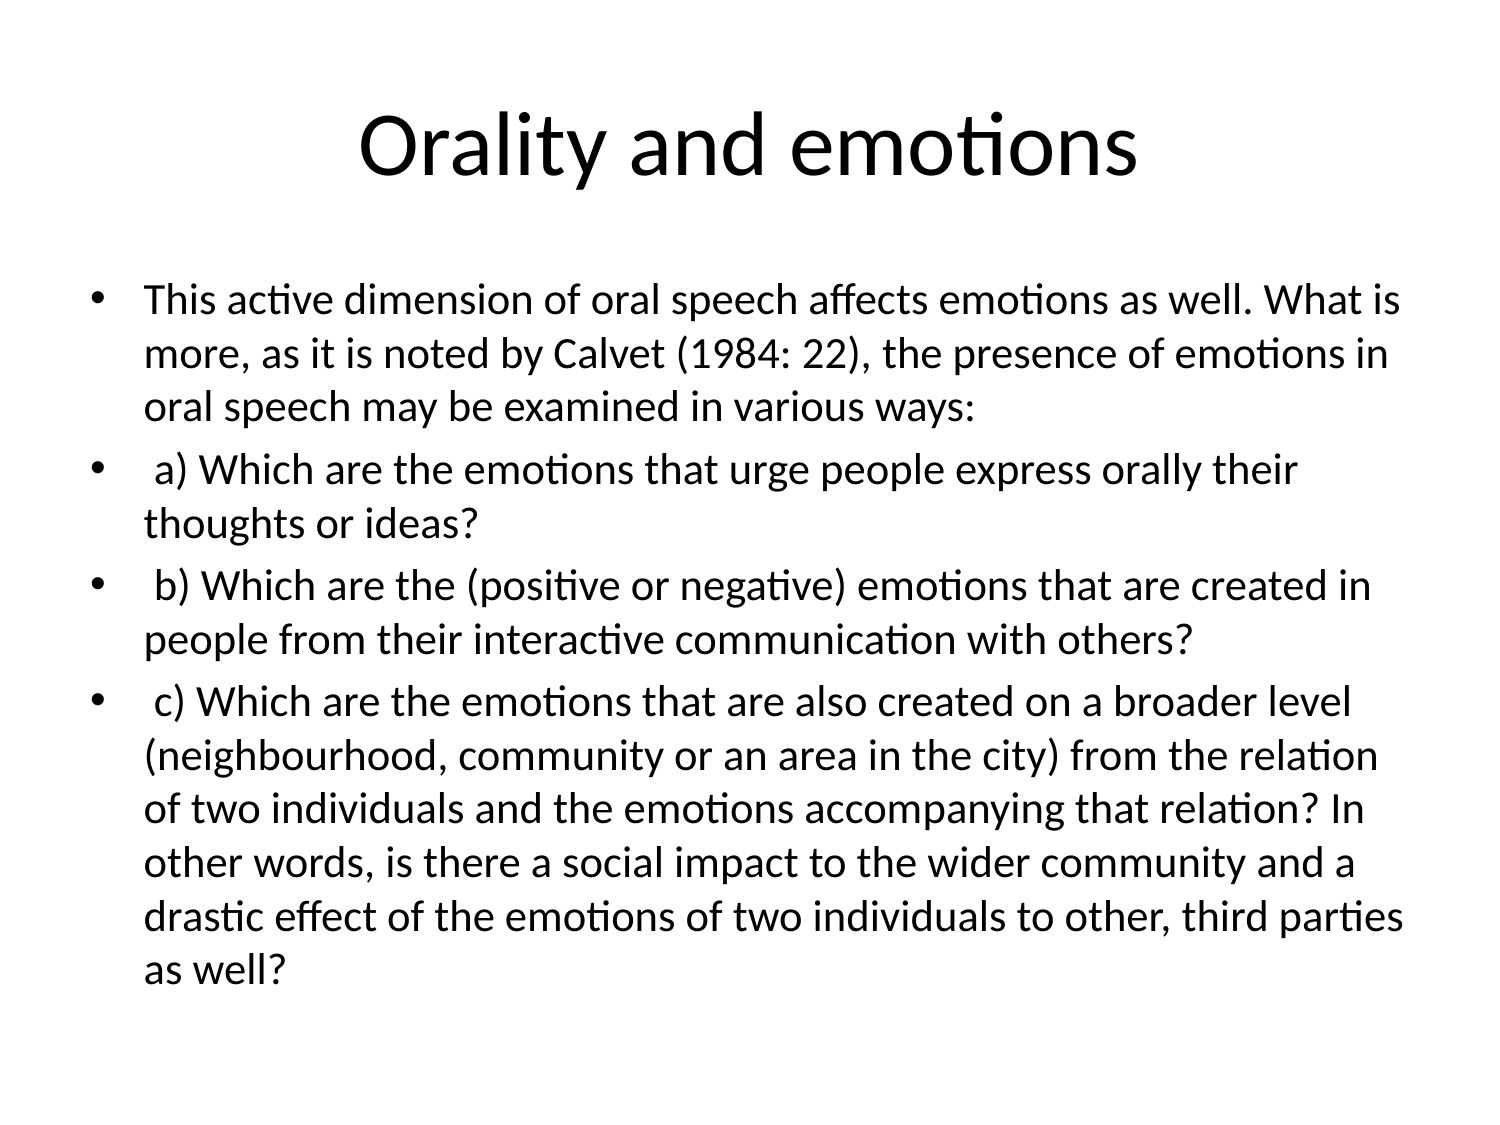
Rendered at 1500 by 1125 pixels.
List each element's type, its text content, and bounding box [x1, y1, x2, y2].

list This active dimension of oral speech affects emotions as well. What is more, as it is noted by Calvet (1984: 22), the presence of emotions in oral speech may be examined in various ways: a) Which are the emotions that urge people express orally their thoughts or ideas? b) Which are the (positive or negative) emotions that are created in people from their interactive communication with others? c) Which are the emotions that are also created on a broader level (neighbourhood, community or an area in the city) from the relation of two individuals and the emotions accompanying that relation? In other words, is there a social impact to the wider community and a drastic effect of the emotions of two individuals to other, third parties as well? [75, 262, 1425, 1005]
title Orality and emotions [75, 45, 1425, 233]
